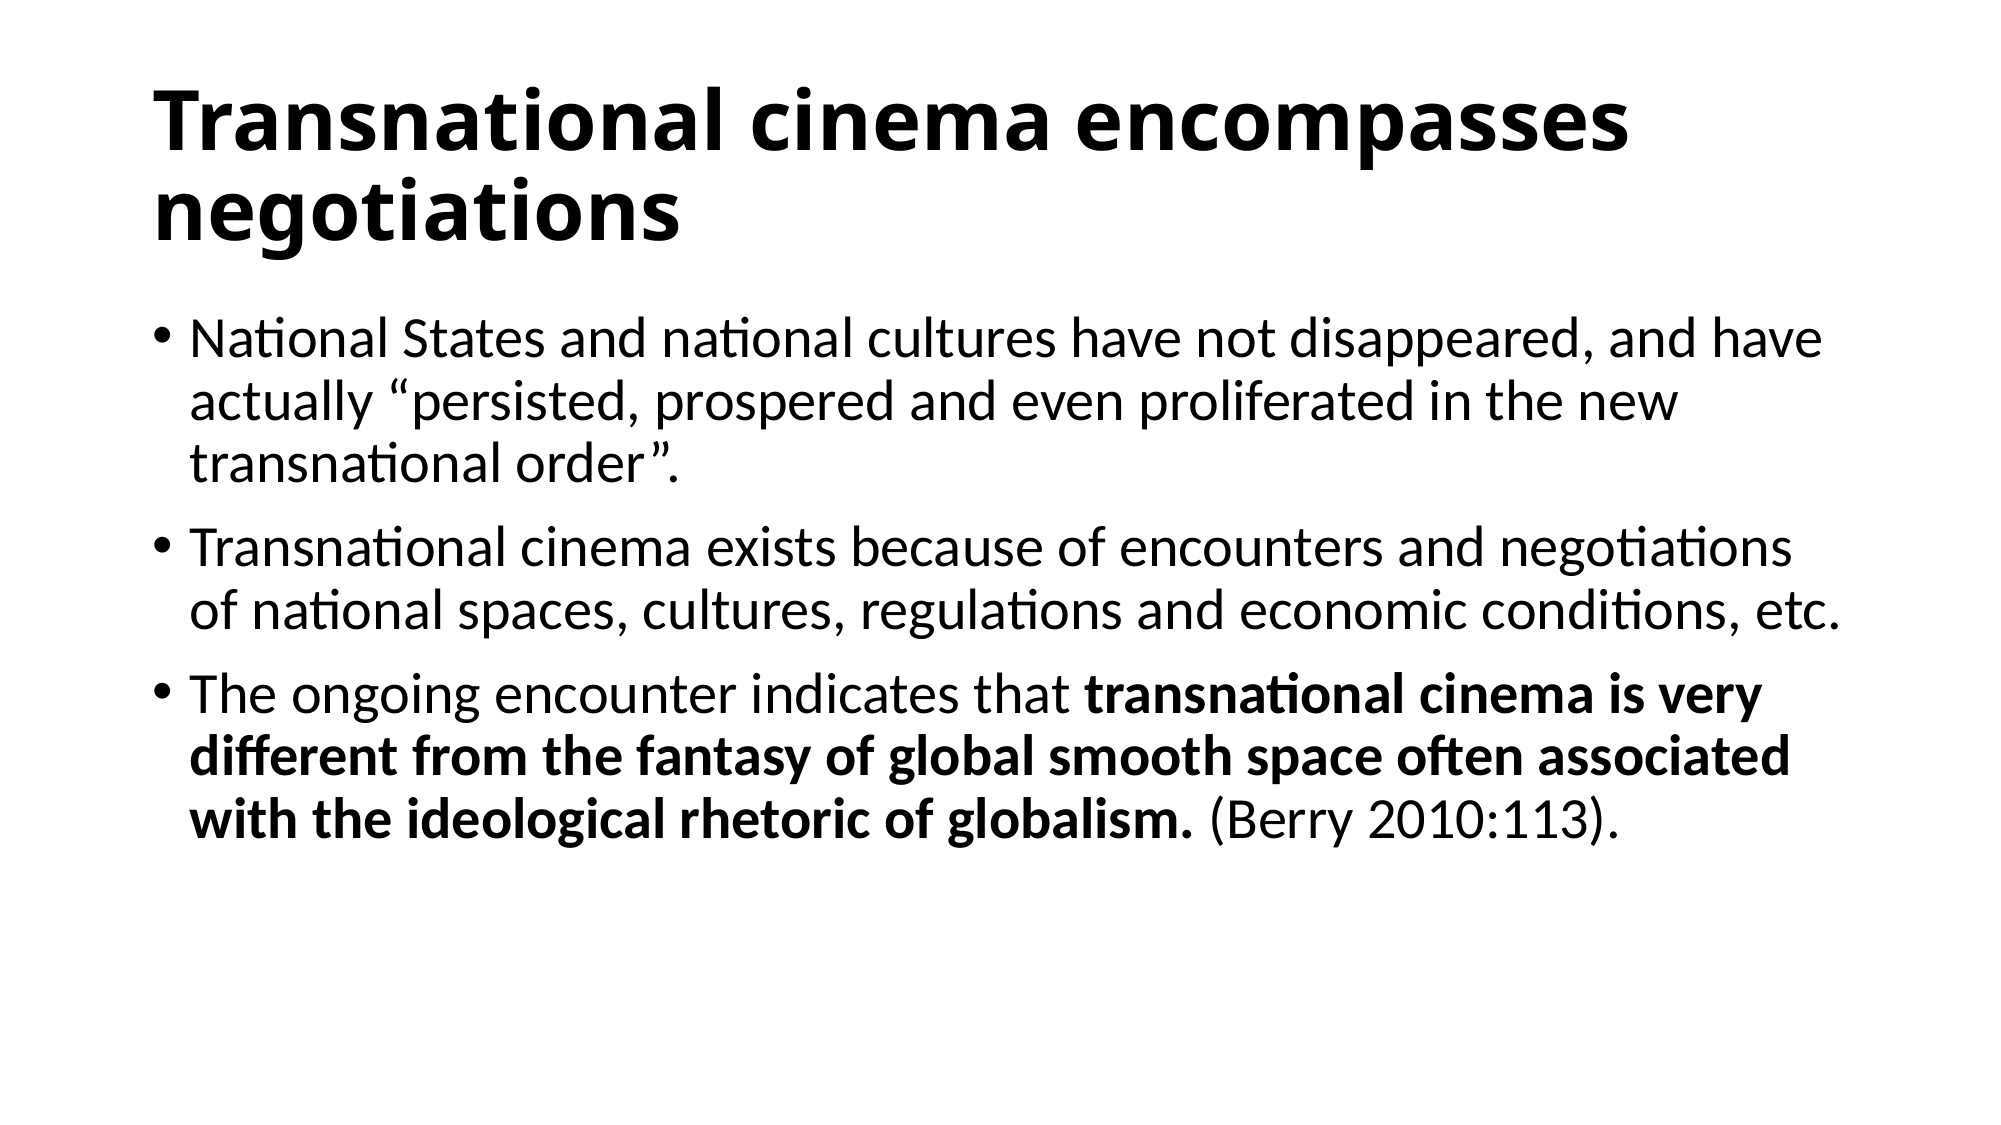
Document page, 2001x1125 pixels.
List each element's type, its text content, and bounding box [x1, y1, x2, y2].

list National States and national cultures have not disappeared, and have actually “persisted, prospered and even proliferated in the new transnational order”. Transnational cinema exists because of encounters and negotiations of national spaces, cultures, regulations and economic conditions, etc. The ongoing encounter indicates that transnational cinema is very different from the fantasy of global smooth space often associated with the ideological rhetoric of globalism. (Berry 2010:113). [137, 299, 1863, 1014]
title Transnational cinema encompasses negotiations [137, 59, 1863, 278]
